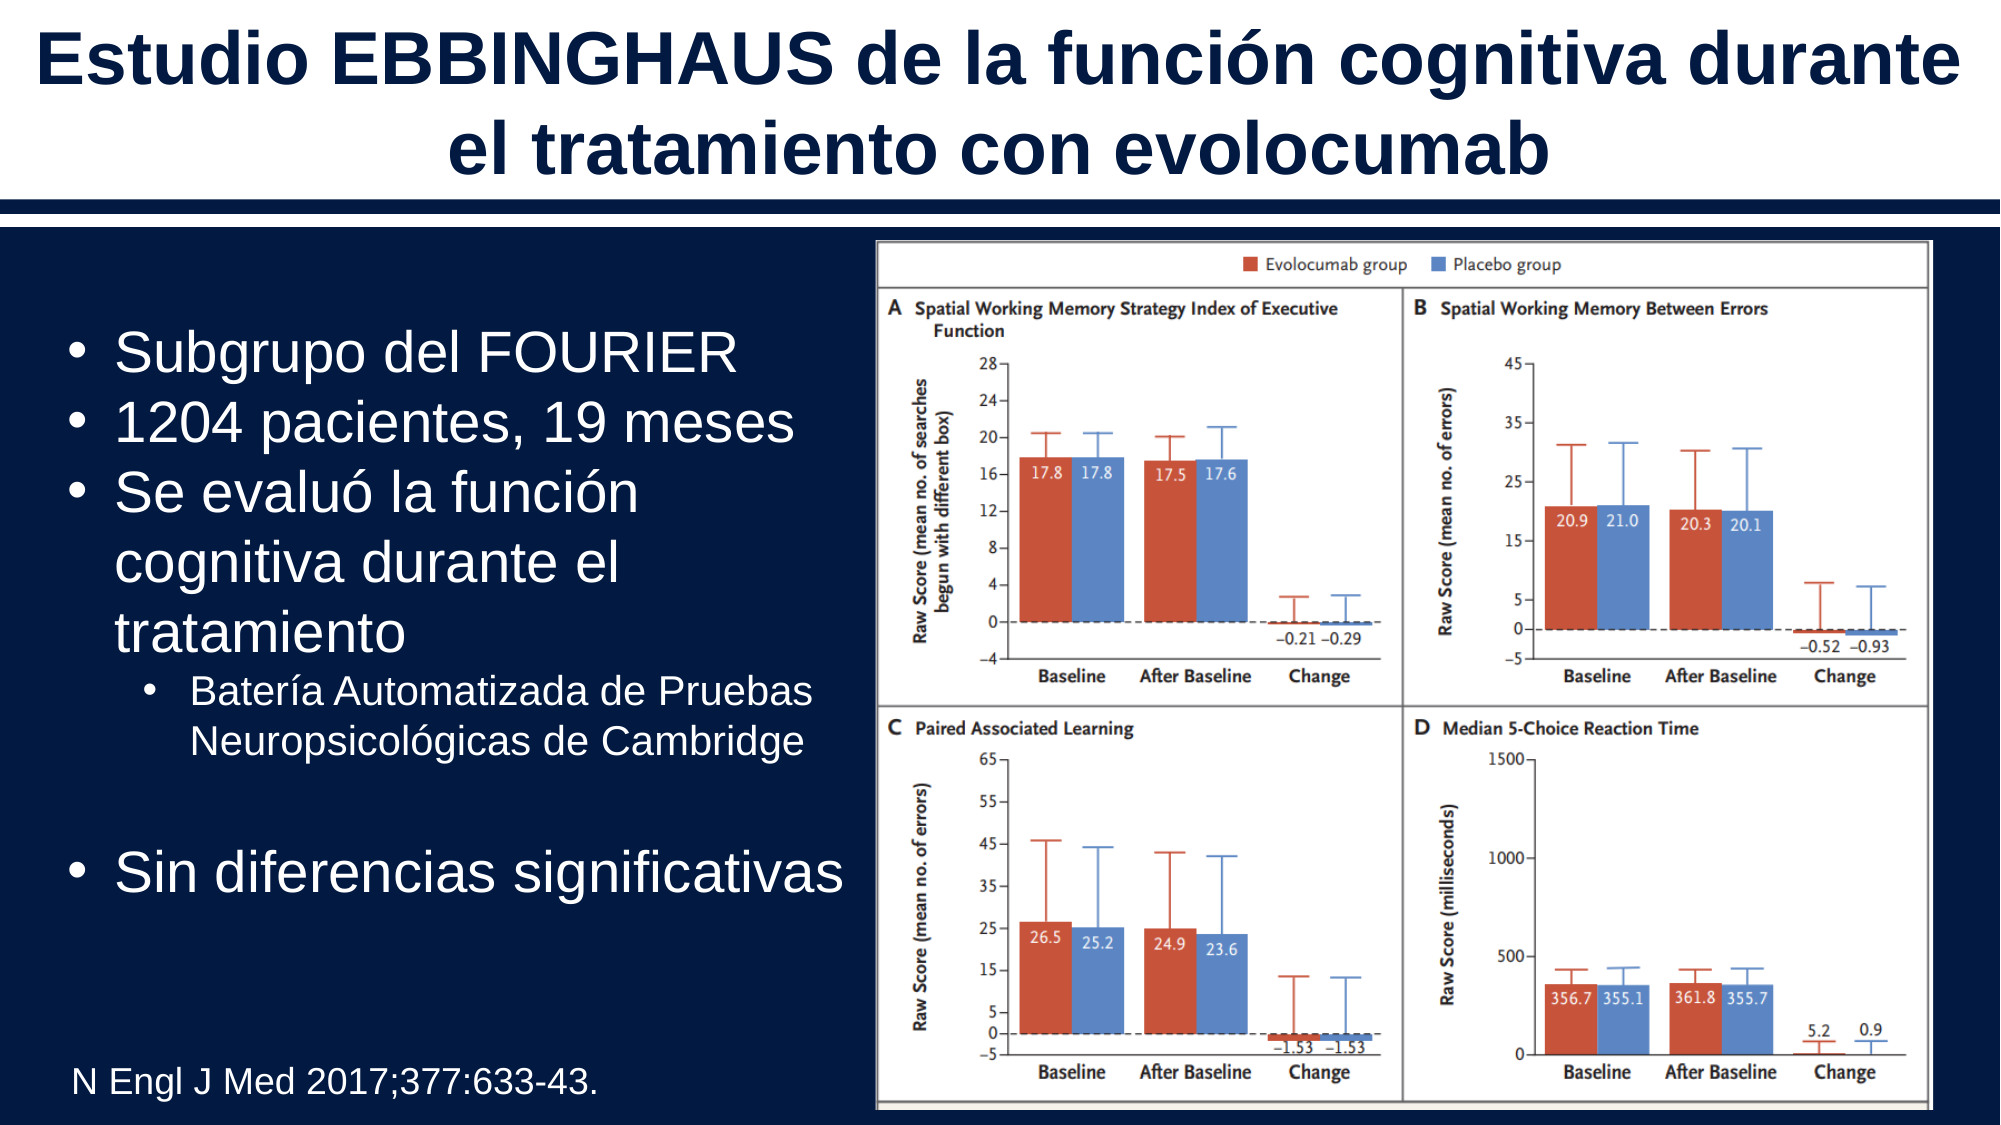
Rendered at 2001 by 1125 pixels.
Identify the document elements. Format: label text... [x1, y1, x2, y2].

title Estudio EBBINGHAUS de la función cognitiva durante el tratamiento con evolocumab [0, 0, 2000, 200]
text_box N Engl J Med 2017;377:633-43. [56, 1049, 615, 1110]
text_box Subgrupo del FOURIER 1204 pacientes, 19 meses Se evaluó la función cognitiva durante el tratamiento Batería Automatizada de Pruebas Neuropsicológicas de Cambridge Sin diferencias significativas [52, 306, 875, 982]
picture [875, 239, 1934, 1110]
